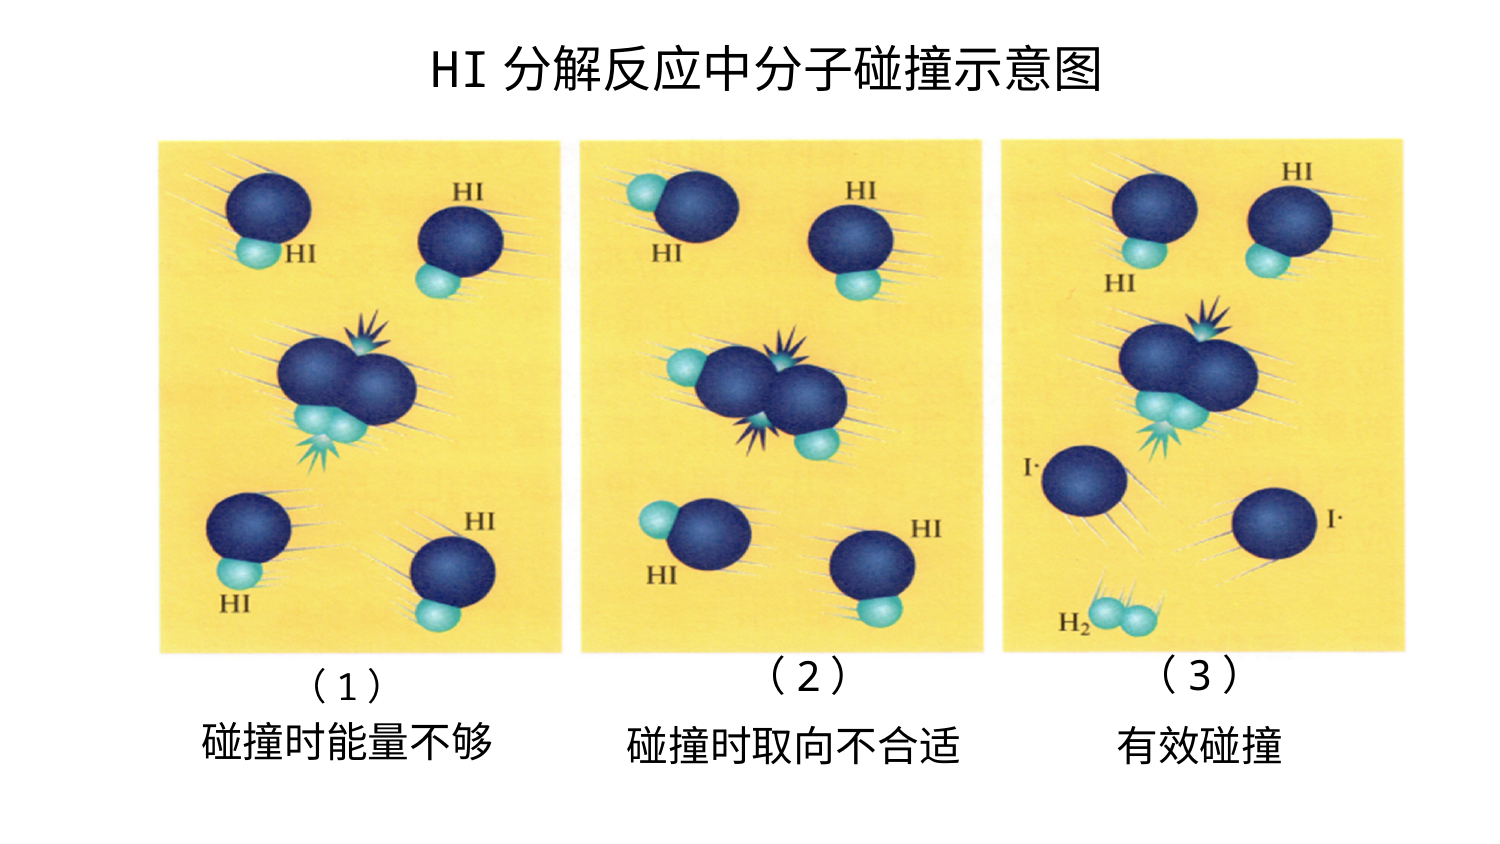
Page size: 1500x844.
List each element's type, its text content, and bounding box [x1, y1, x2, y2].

text_box HI分解反应中分子碰撞示意图 [230, 28, 1303, 106]
text_box 有效碰撞 [1046, 711, 1354, 778]
text_box （2） [655, 660, 962, 708]
text_box 碰撞时能量不够 [94, 707, 601, 775]
text_box 碰撞时取向不合适 [540, 711, 1046, 778]
text_box （3） [1046, 660, 1354, 707]
picture [153, 136, 1407, 660]
text_box （1） [274, 660, 420, 716]
